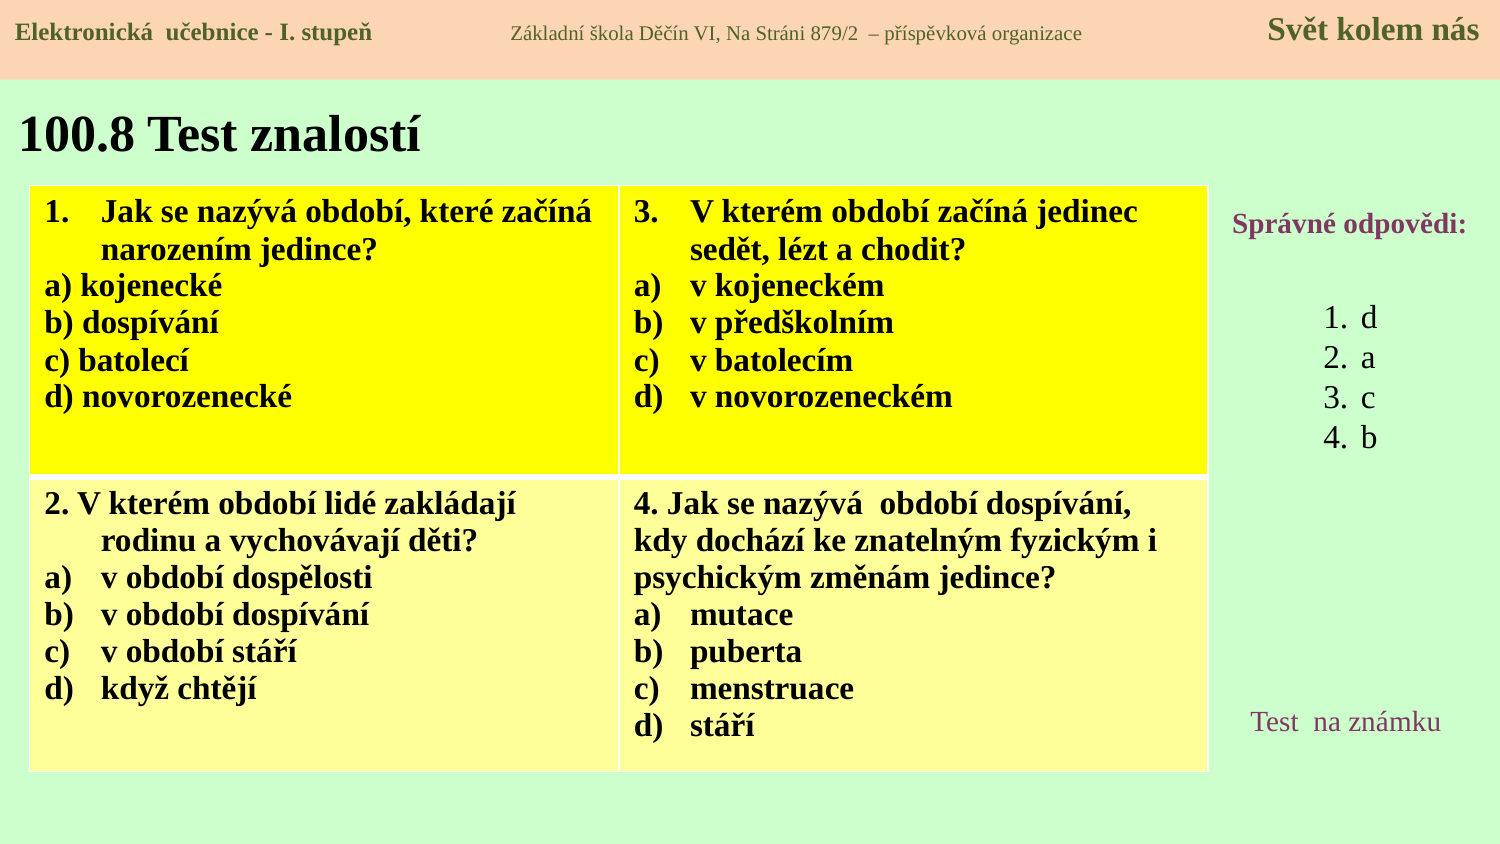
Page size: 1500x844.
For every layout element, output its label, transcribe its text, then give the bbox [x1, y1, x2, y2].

text_box d a c b [1308, 247, 1392, 543]
table_header V kterém období začíná jedinec sedět, lézt a chodit? v kojeneckém v předškolním v batolecím v novorozeneckém [620, 186, 1207, 474]
title 100.8 Test znalostí [3, 81, 482, 180]
text_box Elektronická učebnice - I. stupeň Základní škola Děčín VI, Na Stráni 879/2 – příspěvková organizace Svět kolem nás [0, 0, 1500, 80]
text_box Správné odpovědi: [1209, 197, 1492, 248]
text_box Test na známku [1235, 694, 1472, 745]
table_header Jak se nazývá období, které začíná narozením jedince? a) kojenecké b) dospívání c) batolecí d) novorozenecké [30, 186, 618, 474]
table_cell 2. V kterém období lidé zakládají rodinu a vychovávají děti? v období dospělosti v období dospívání v období stáří když chtějí [30, 480, 618, 771]
table_cell 4. Jak se nazývá období dospívání, kdy dochází ke znatelným fyzickým i psychickým změnám jedince? mutace puberta menstruace stáří [620, 480, 1207, 771]
